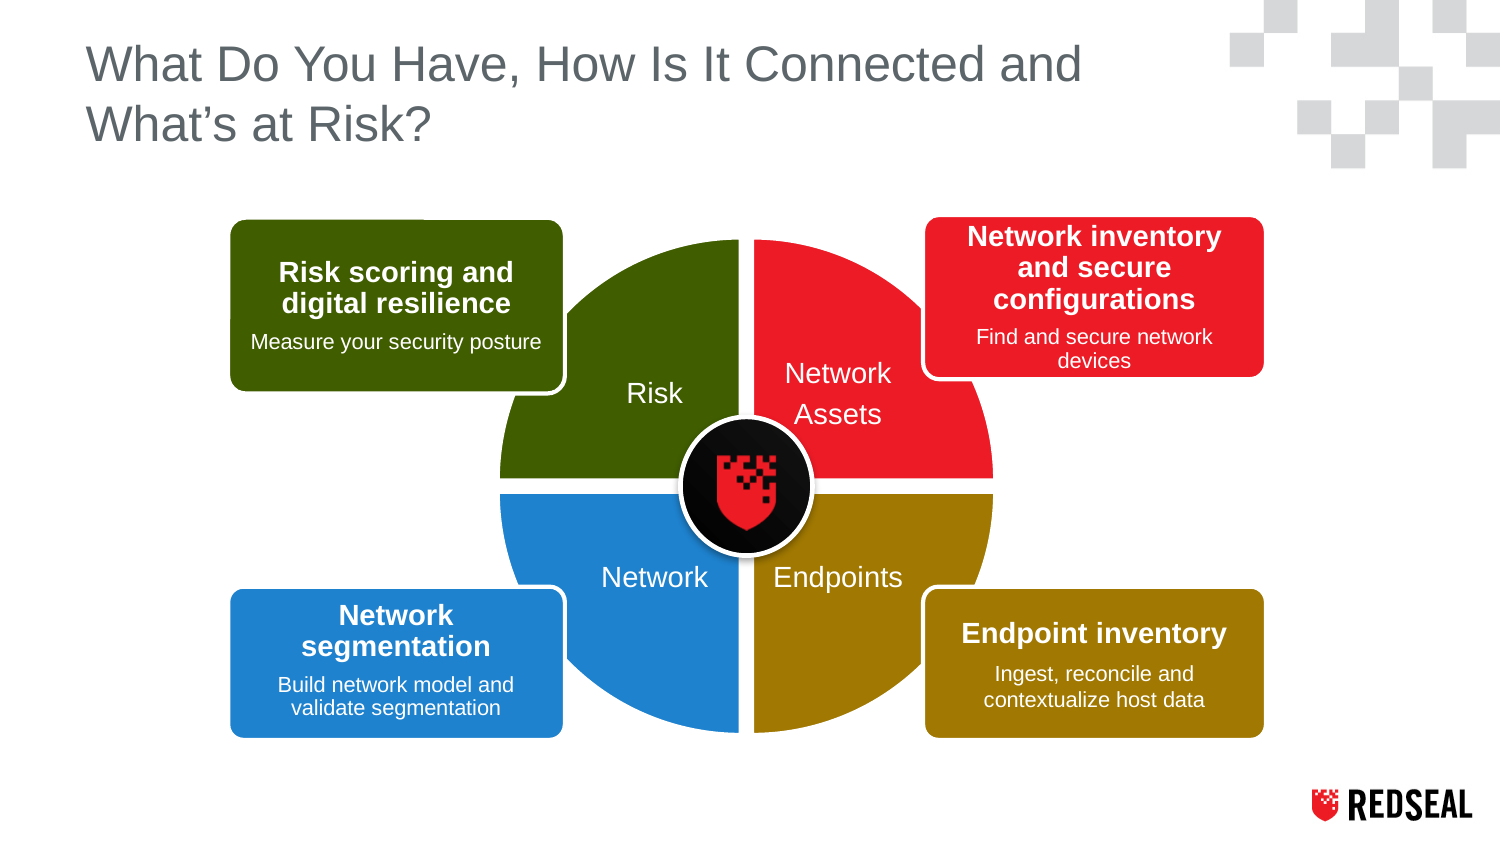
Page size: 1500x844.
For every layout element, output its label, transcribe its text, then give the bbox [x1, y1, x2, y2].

picture [0, 0, 1500, 844]
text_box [922, 586, 1267, 741]
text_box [346, 205, 1147, 768]
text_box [227, 217, 566, 394]
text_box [227, 586, 566, 741]
title What Do You Have, How Is It Connected and What’s at Risk? [70, 40, 1171, 142]
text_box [680, 416, 813, 556]
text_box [922, 214, 1267, 380]
